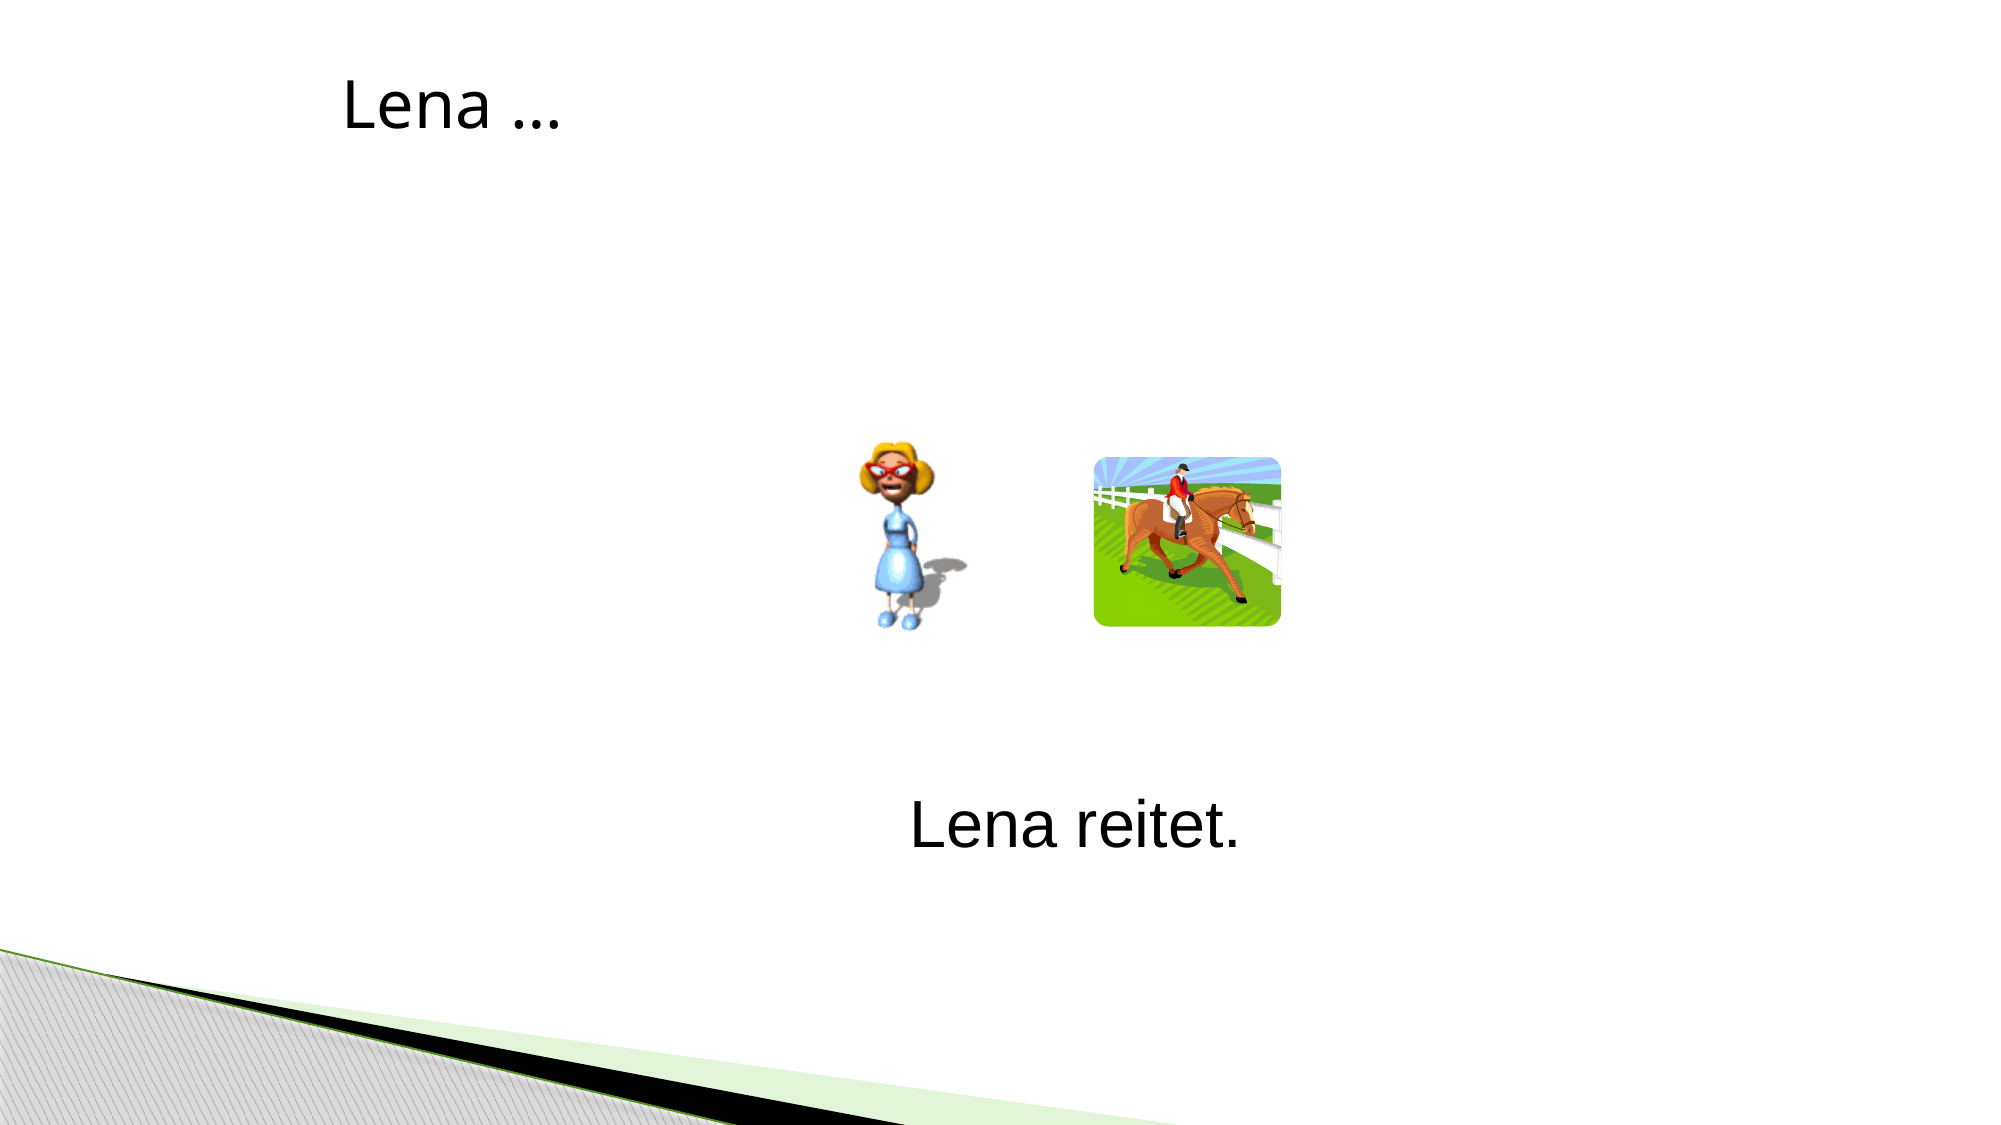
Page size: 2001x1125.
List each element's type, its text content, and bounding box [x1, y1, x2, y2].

picture [847, 421, 973, 641]
picture [1093, 456, 1282, 627]
text_box Lena … [326, 54, 847, 150]
text_box Lena reitet. [449, 773, 1704, 869]
